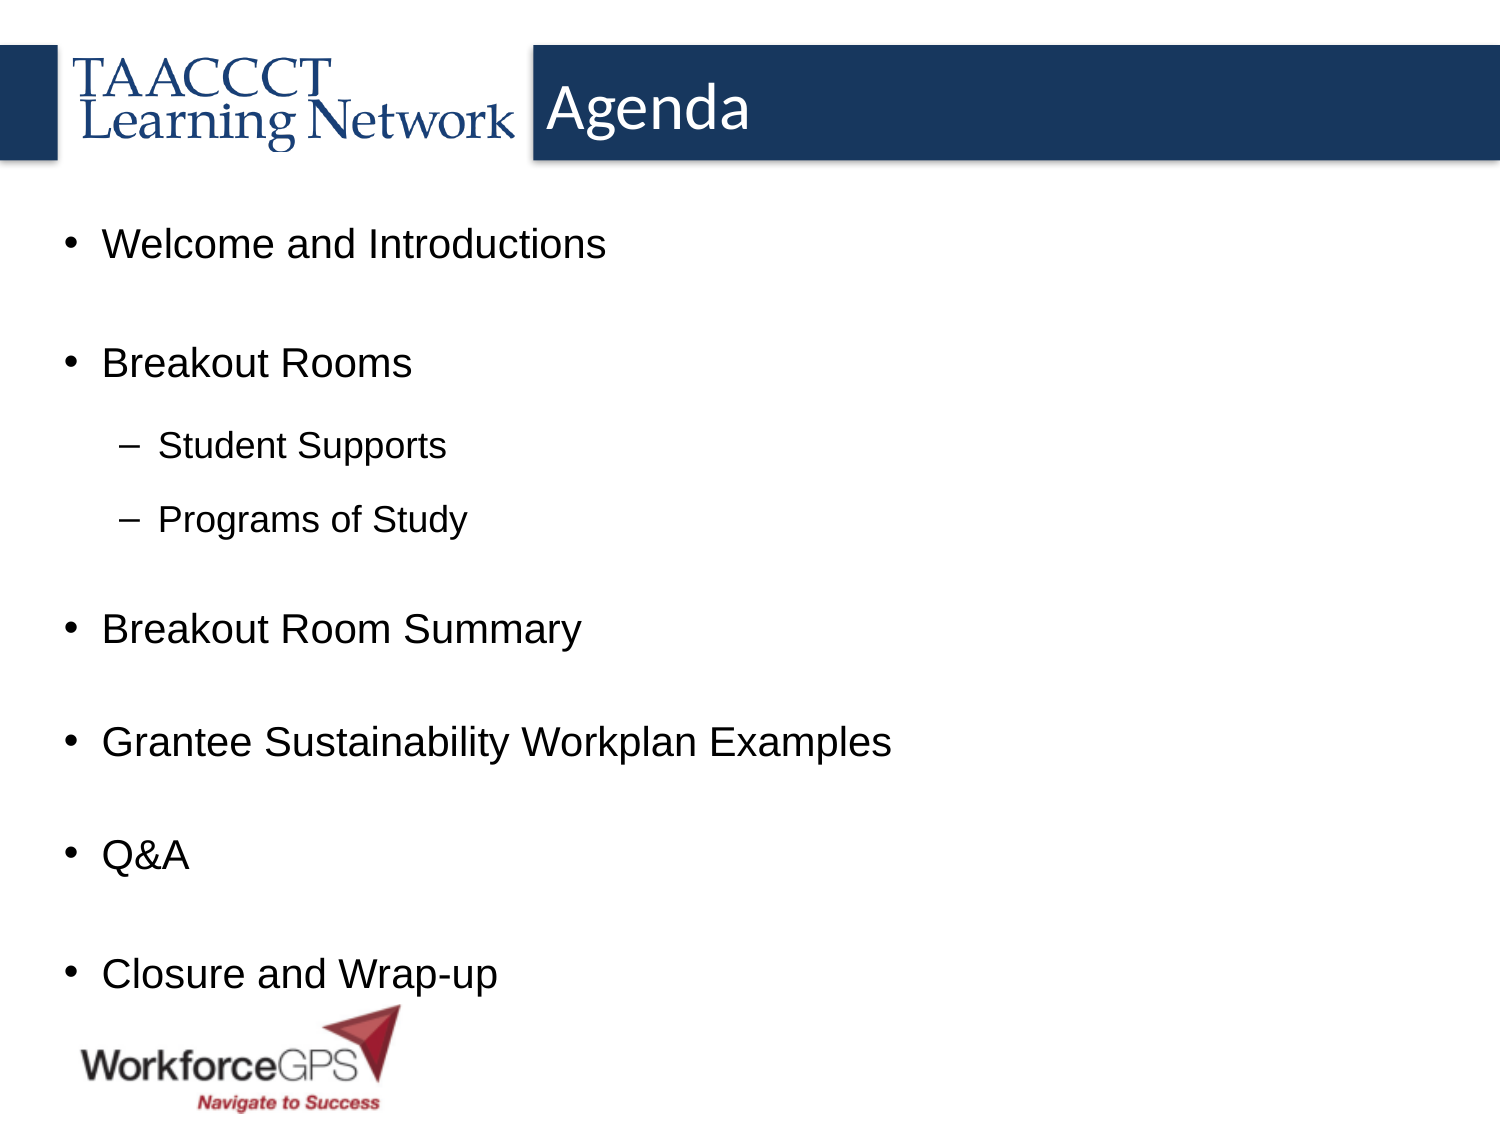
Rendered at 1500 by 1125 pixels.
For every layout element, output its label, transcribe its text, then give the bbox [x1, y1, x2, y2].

picture [78, 1026, 404, 1114]
text_box Agenda [531, 45, 1425, 161]
list Welcome and Introductions Breakout Rooms Student Supports Programs of Study Breakout Room Summary Grantee Sustainability Workplan Examples Q&A Closure and Wrap-up [48, 184, 1472, 1026]
